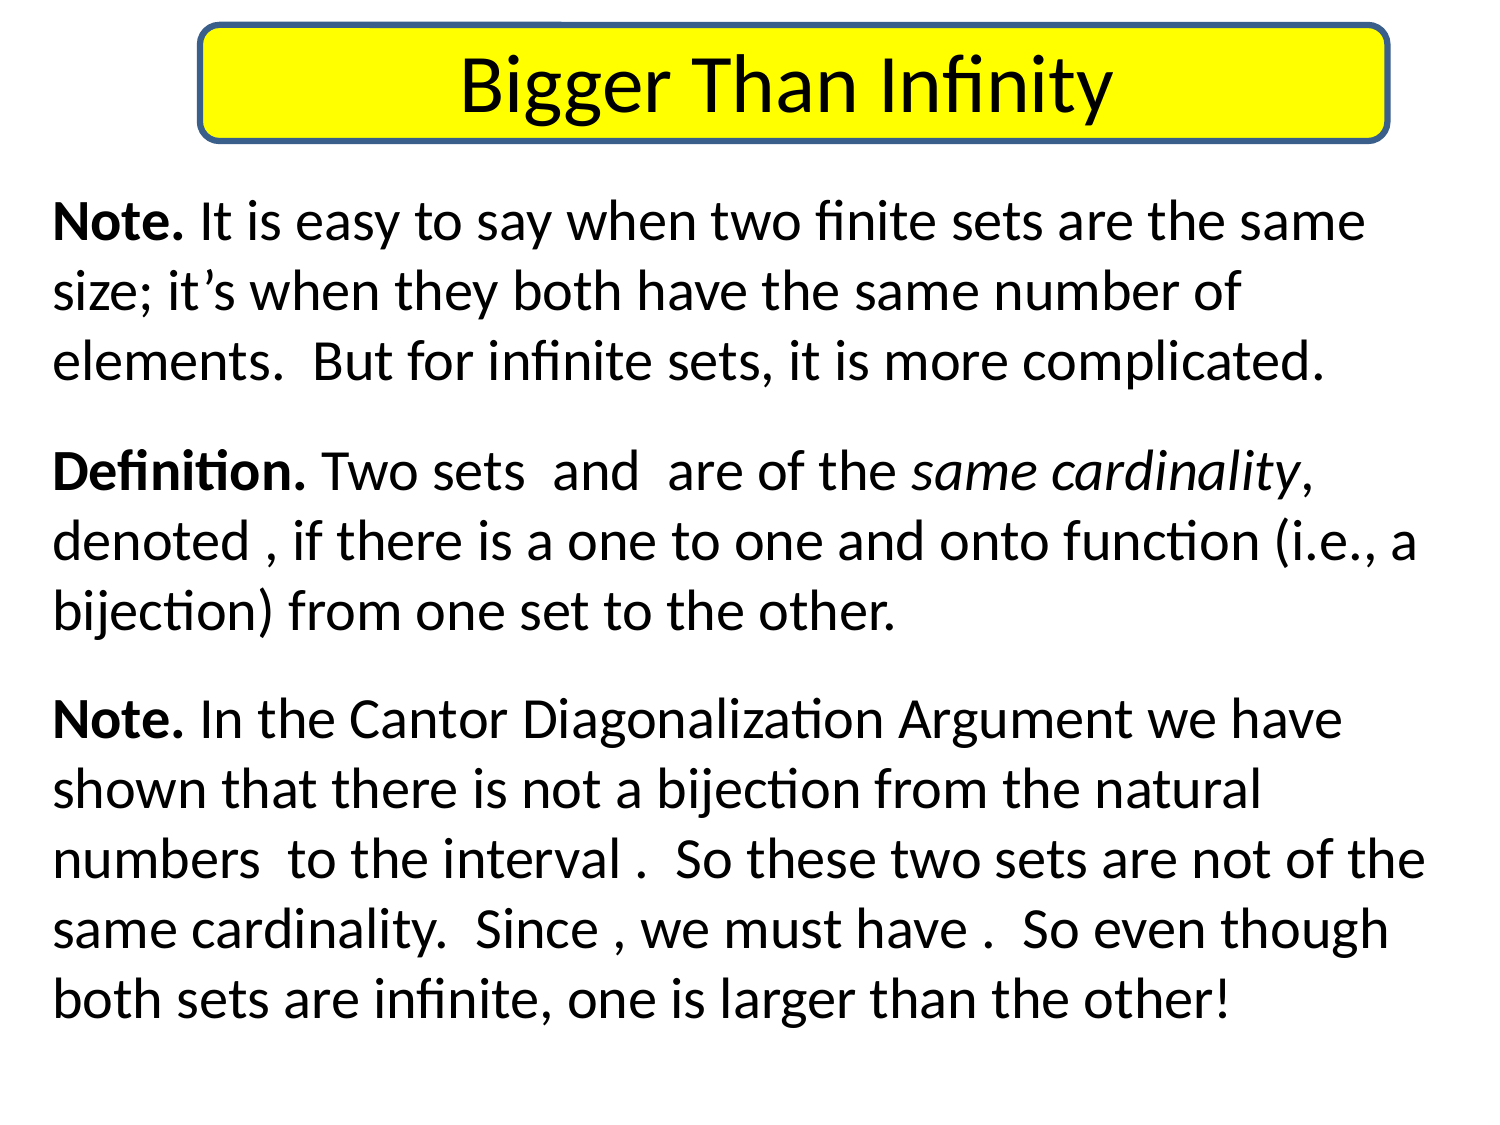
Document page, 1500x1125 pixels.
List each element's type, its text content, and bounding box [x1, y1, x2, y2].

text_box Bigger Than Infinity [200, 21, 1375, 137]
text_box [204, 24, 1390, 144]
text_box Note. It is easy to say when two finite sets are the same size; it’s when they both have the same number of elements. But for infinite sets, it is more complicated. [37, 174, 1475, 400]
